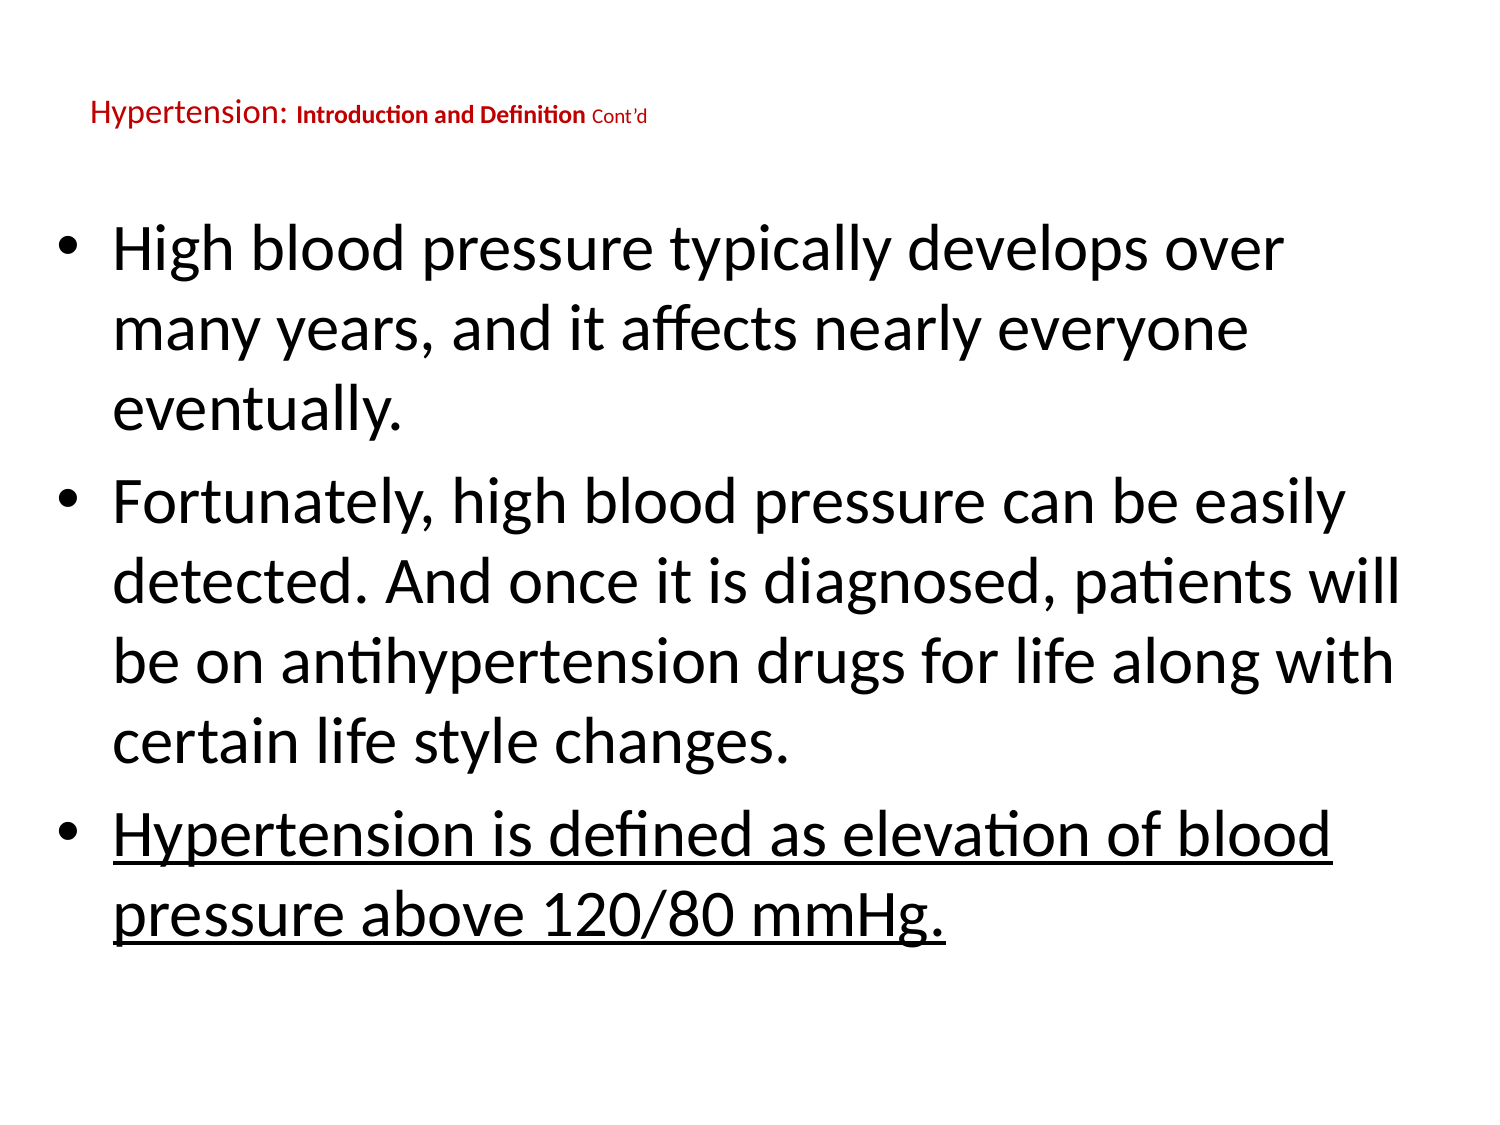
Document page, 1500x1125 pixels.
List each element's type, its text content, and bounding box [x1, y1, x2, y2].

list High blood pressure typically develops over many years, and it affects nearly everyone eventually. Fortunately, high blood pressure can be easily detected. And once it is diagnosed, patients will be on antihypertension drugs for life along with certain life style changes. Hypertension is defined as elevation of blood pressure above 120/80 mmHg. [41, 196, 1425, 1083]
title Hypertension: Introduction and Definition Cont’d [75, 30, 1425, 185]
